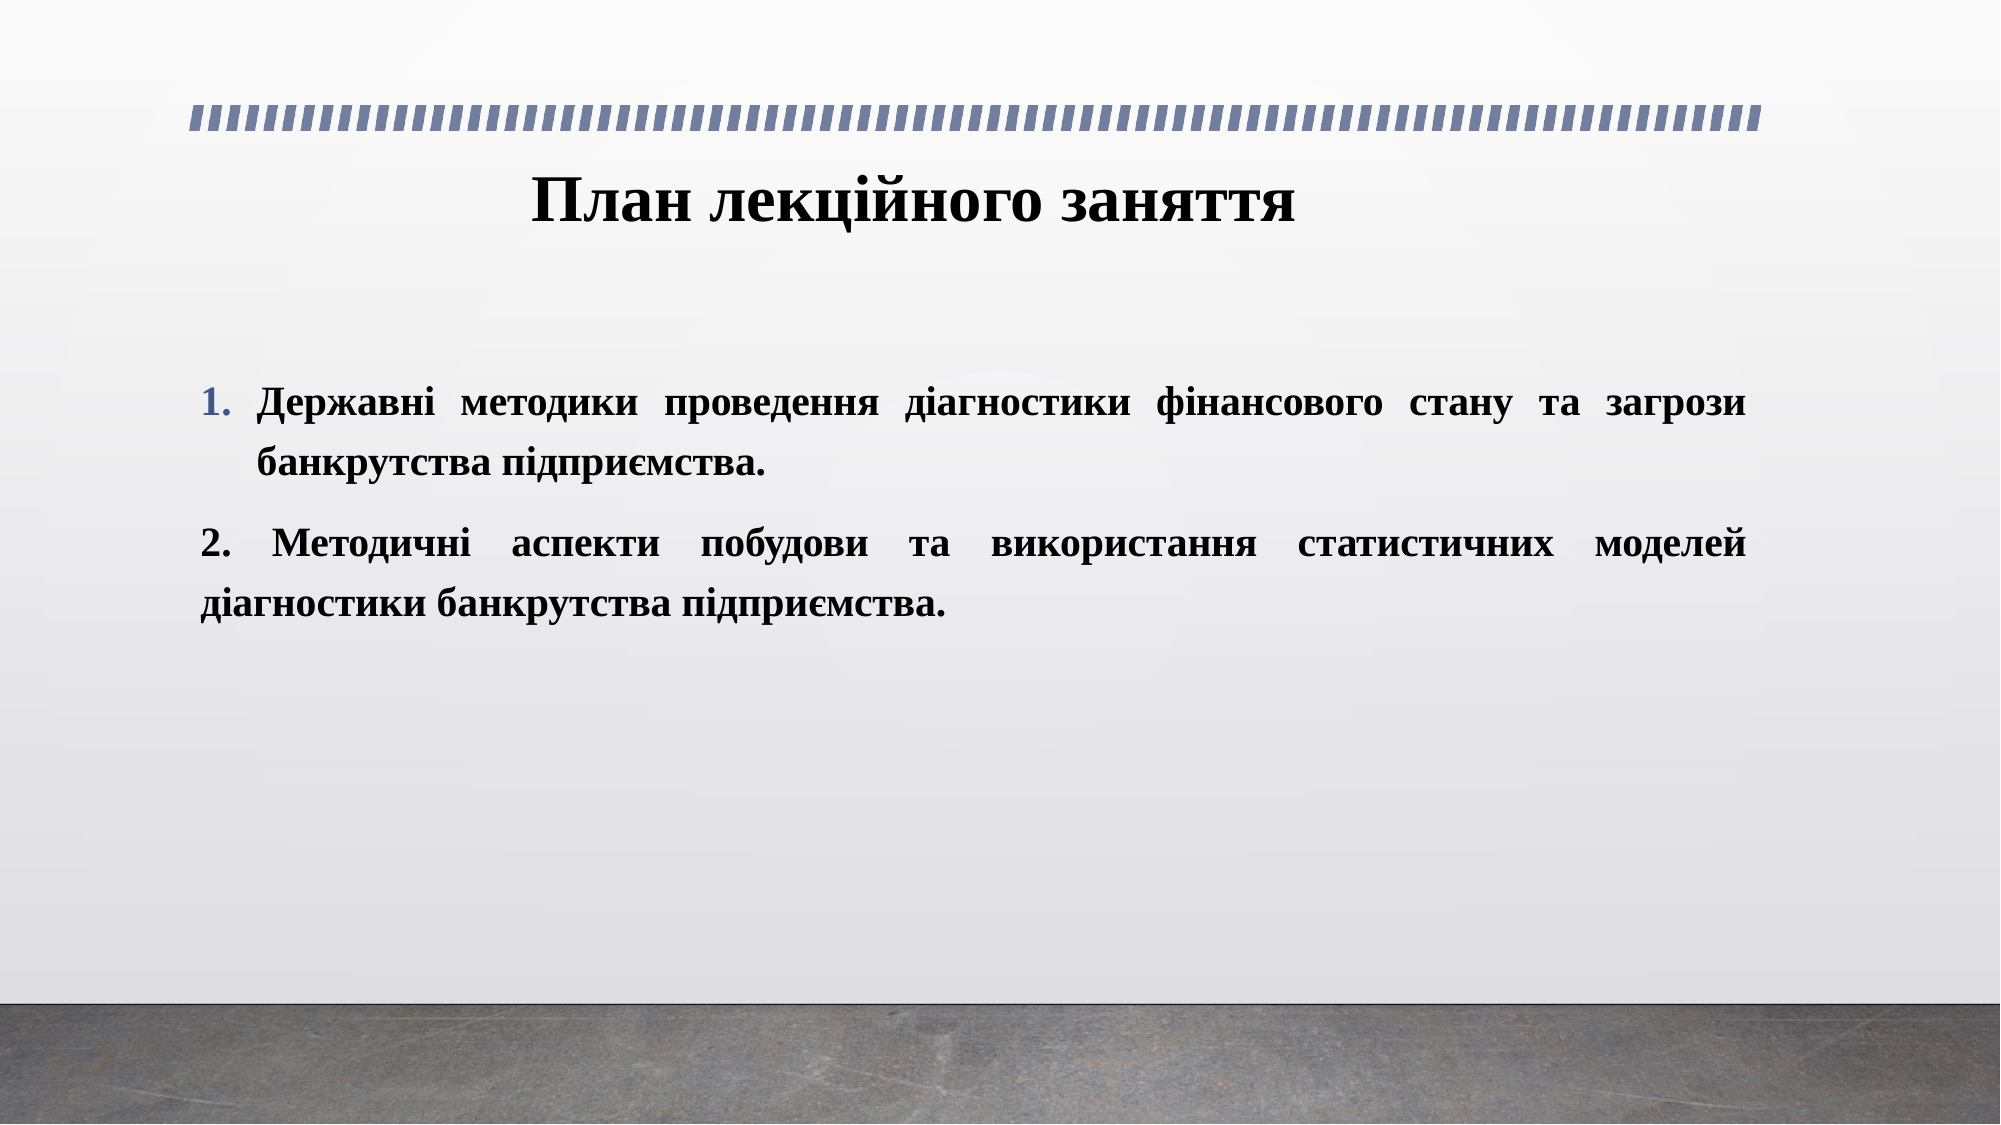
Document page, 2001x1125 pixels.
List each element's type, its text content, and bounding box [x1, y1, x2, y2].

picture [0, 1004, 2000, 1124]
list Державні методики проведення діагностики фінансового стану та загрози банкрутства підприємства. 2. Методичні аспекти побудови та використання статистичних моделей діагностики банкрутства підприємства. [185, 356, 1761, 897]
title План лекційного заняття [516, 156, 1761, 329]
